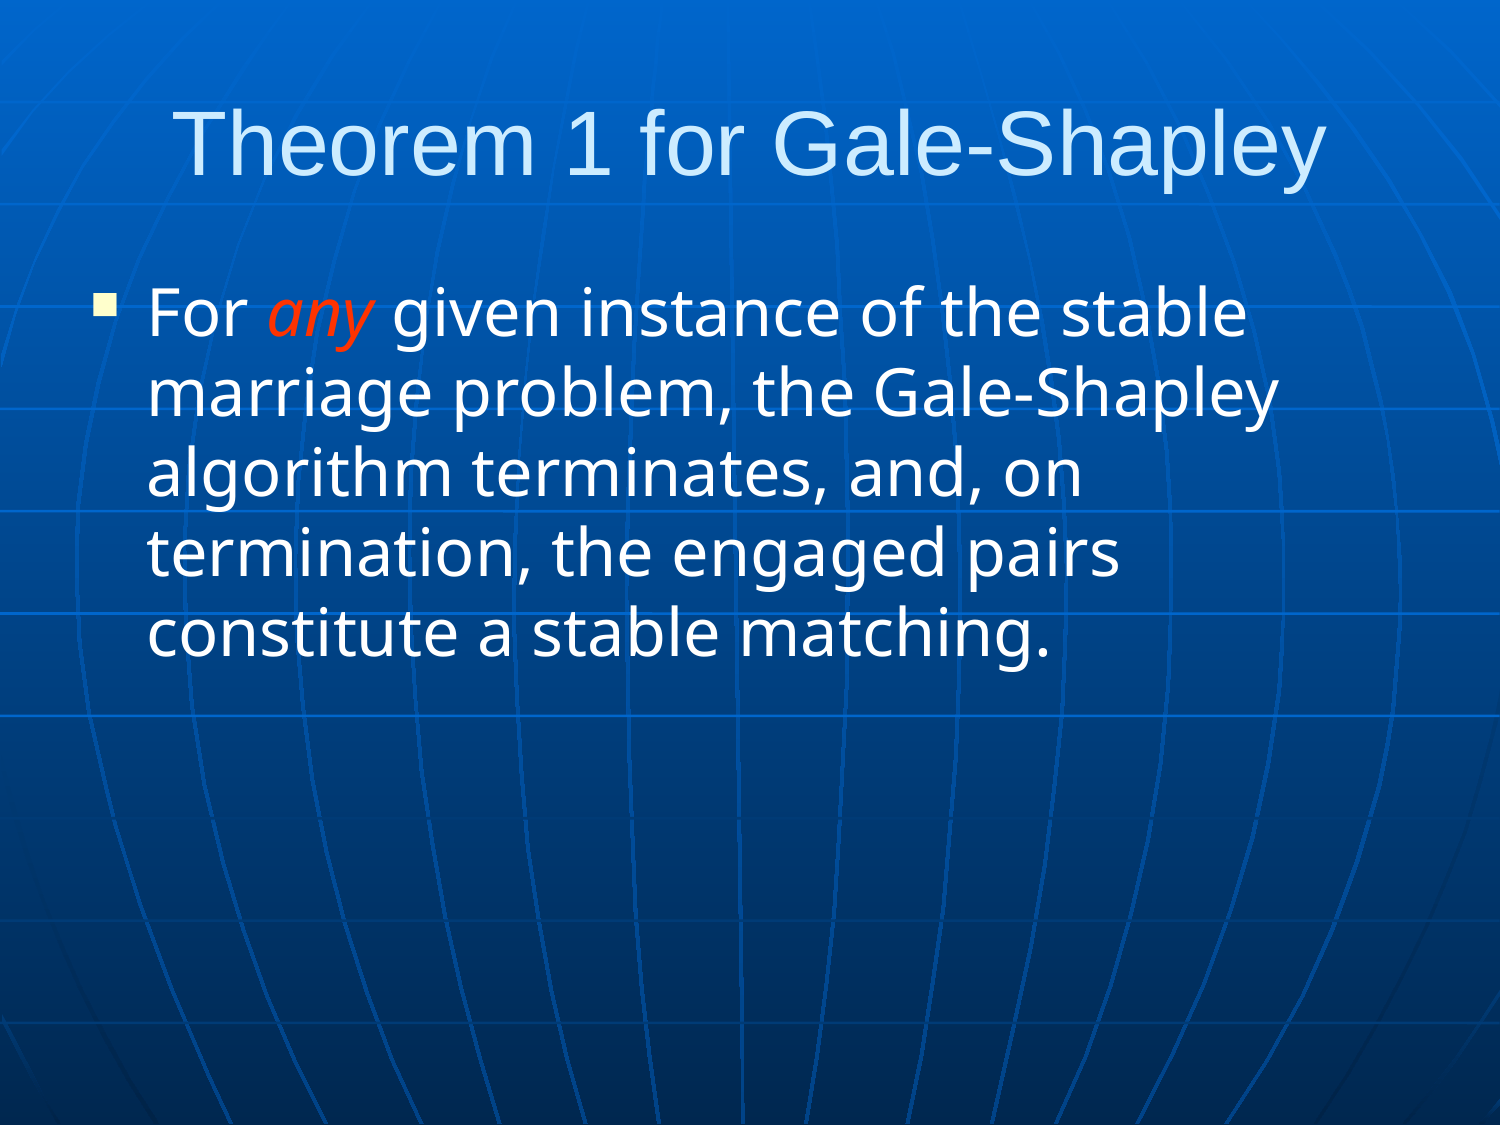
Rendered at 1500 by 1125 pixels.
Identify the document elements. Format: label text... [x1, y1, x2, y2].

title Theorem 1 for Gale-Shapley [75, 45, 1425, 233]
list For any given instance of the stable marriage problem, the Gale-Shapley algorithm terminates, and, on termination, the engaged pairs constitute a stable matching. [75, 262, 1425, 1006]
